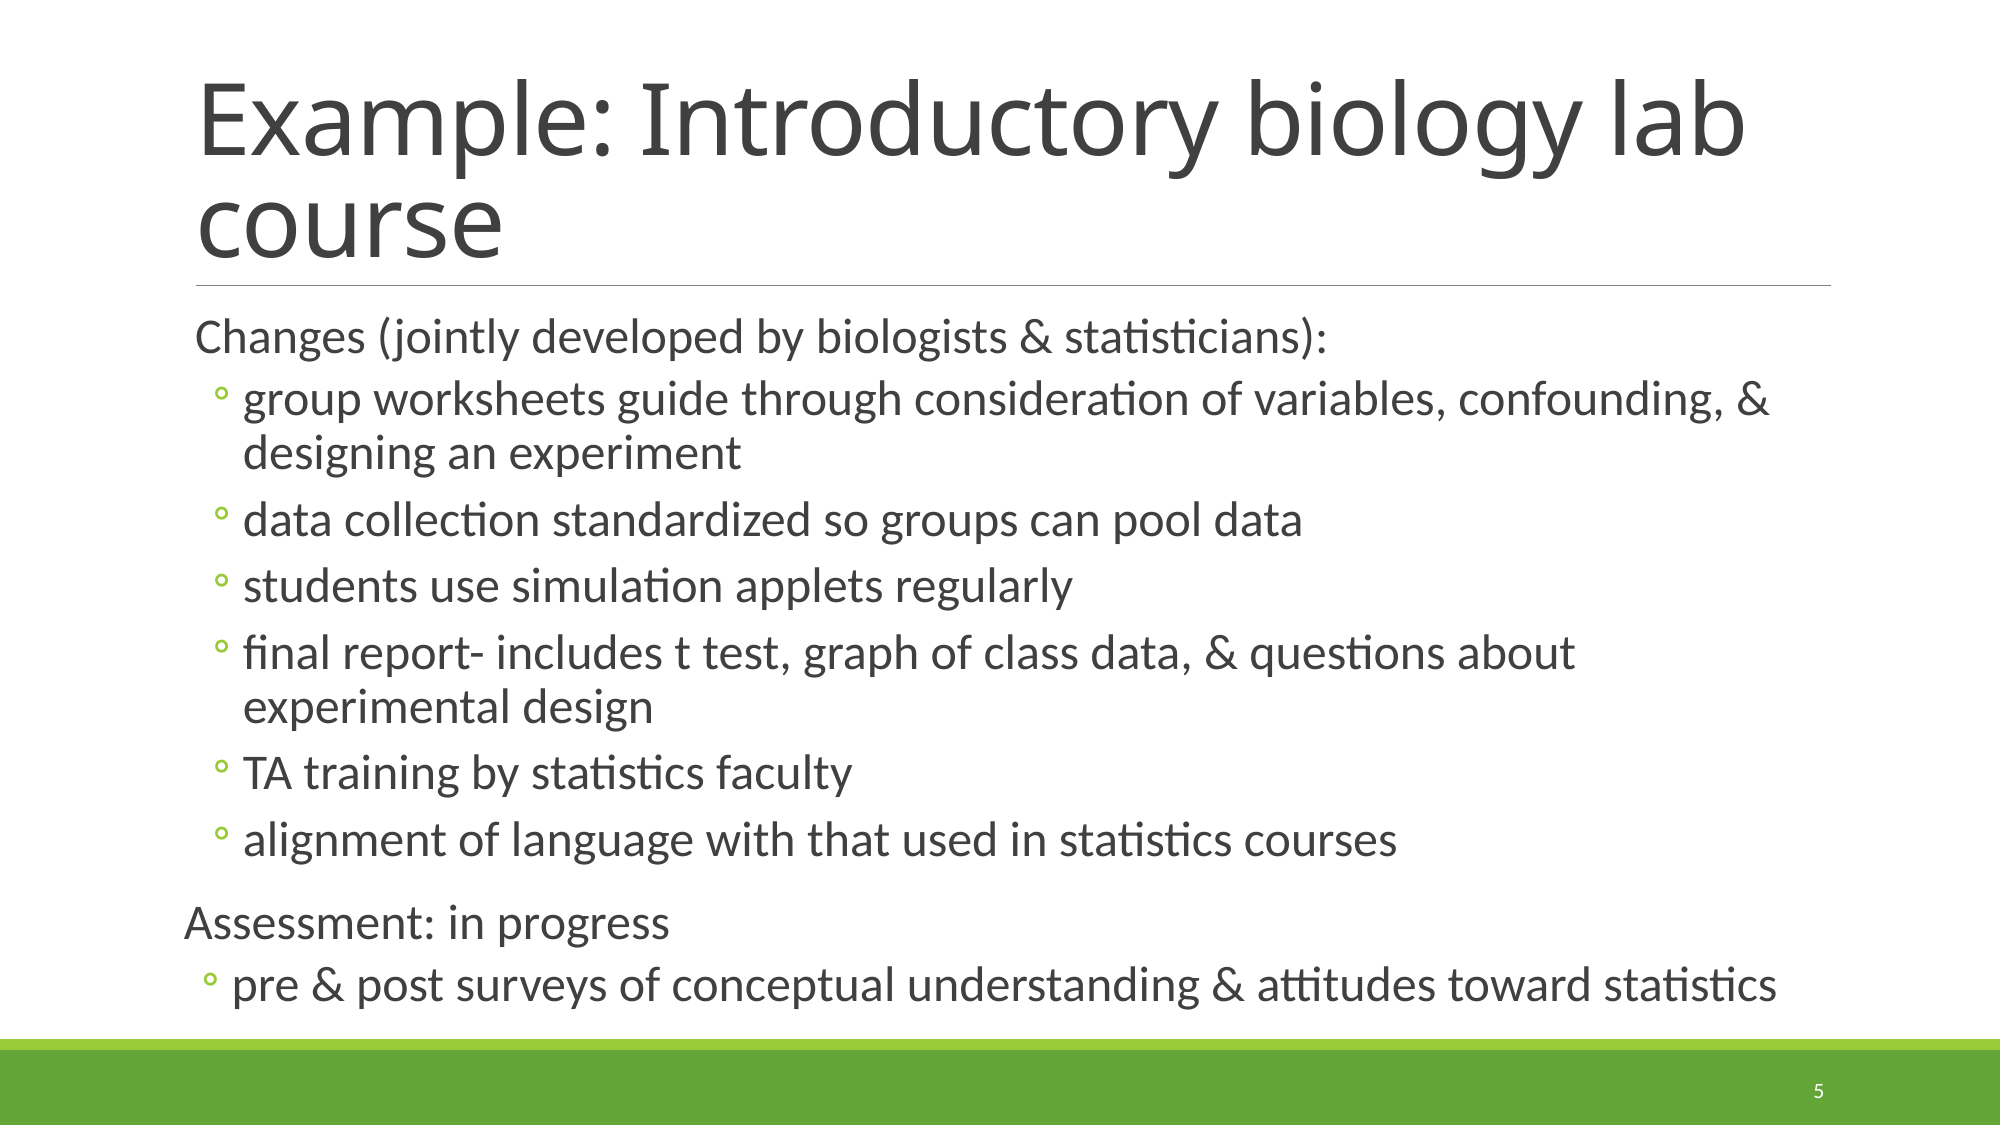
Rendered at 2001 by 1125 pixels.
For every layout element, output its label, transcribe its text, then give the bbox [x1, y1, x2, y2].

slide_number 5 [1624, 1059, 1840, 1120]
text_box Assessment: in progress pre & post surveys of conceptual understanding & attitudes toward statistics [168, 888, 1819, 1125]
list Changes (jointly developed by biologists & statisticians): group worksheets guide through consideration of variables, confounding, & designing an experiment data collection standardized so groups can pool data students use simulation applets regularly final report- includes t test, graph of class data, & questions about experimental design TA training by statistics faculty alignment of language with that used in statistics courses [180, 302, 1830, 893]
title Example: Introductory biology lab course [180, 47, 1830, 285]
